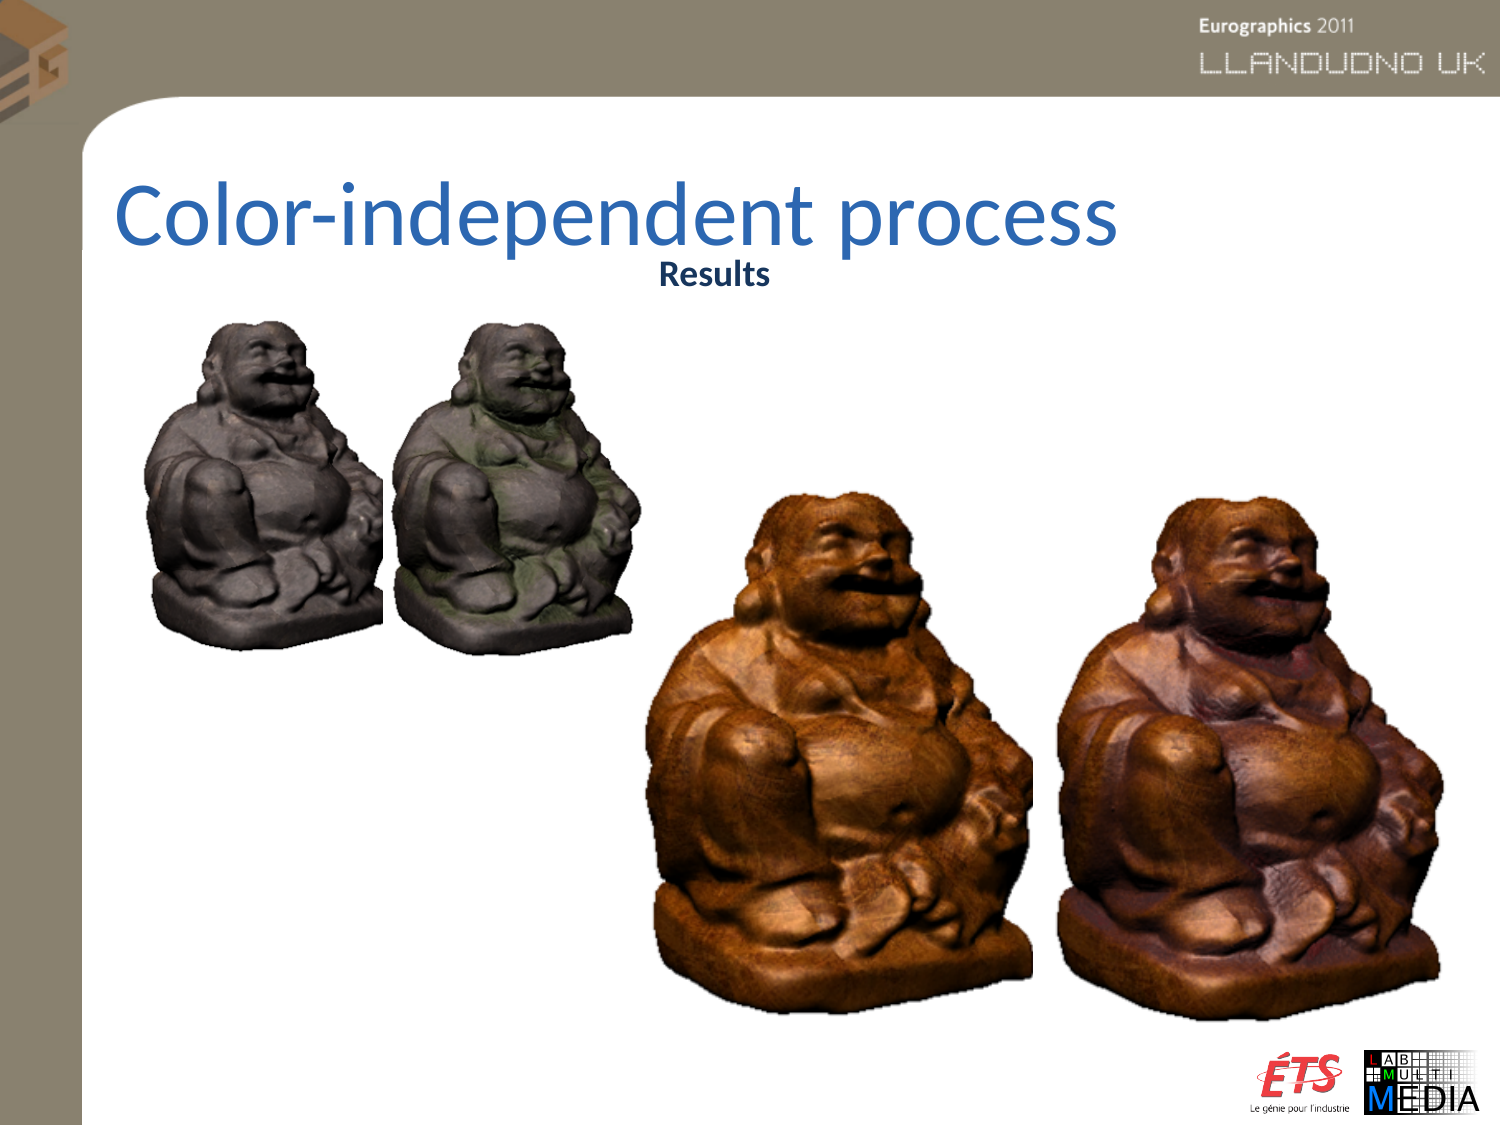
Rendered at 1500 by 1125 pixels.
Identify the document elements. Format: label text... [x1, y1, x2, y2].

picture [0, 0, 1500, 1125]
text_box Results [644, 242, 786, 302]
title Color-independent process [99, 129, 1463, 288]
